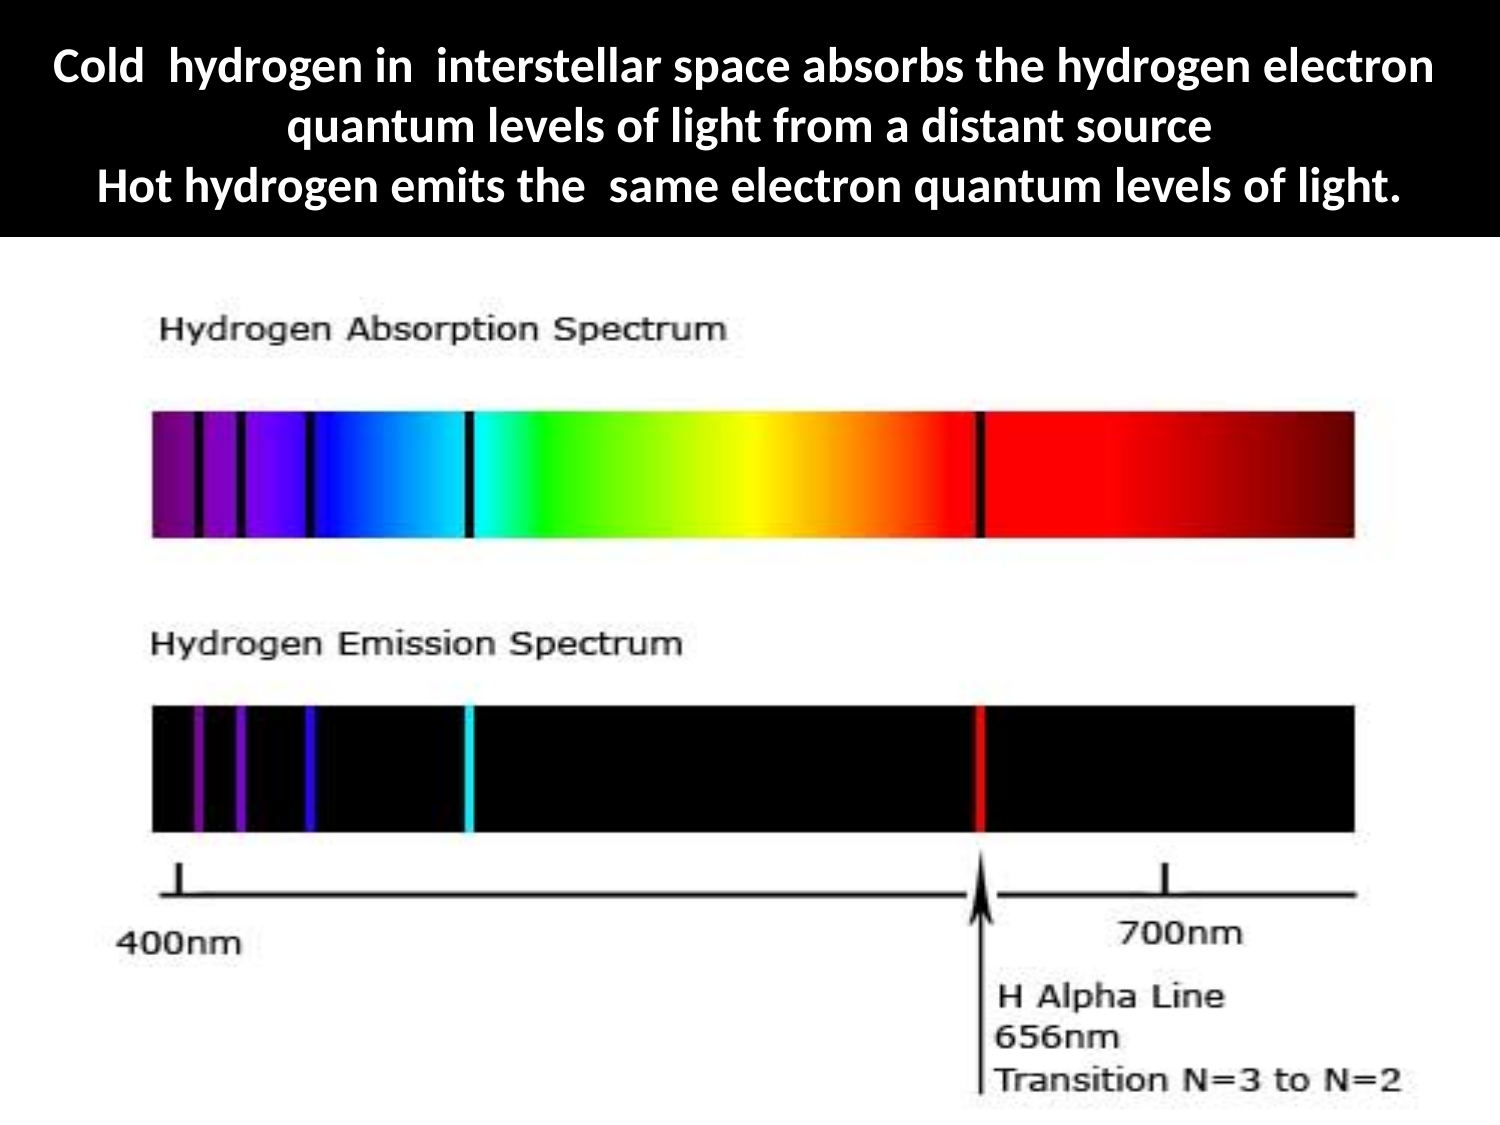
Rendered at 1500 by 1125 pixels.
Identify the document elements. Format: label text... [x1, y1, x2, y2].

picture [0, 237, 1500, 1125]
text_box Cold hydrogen in interstellar space absorbs the hydrogen electron quantum levels of light from a distant source Hot hydrogen emits the same electron quantum levels of light. [0, 24, 1500, 220]
